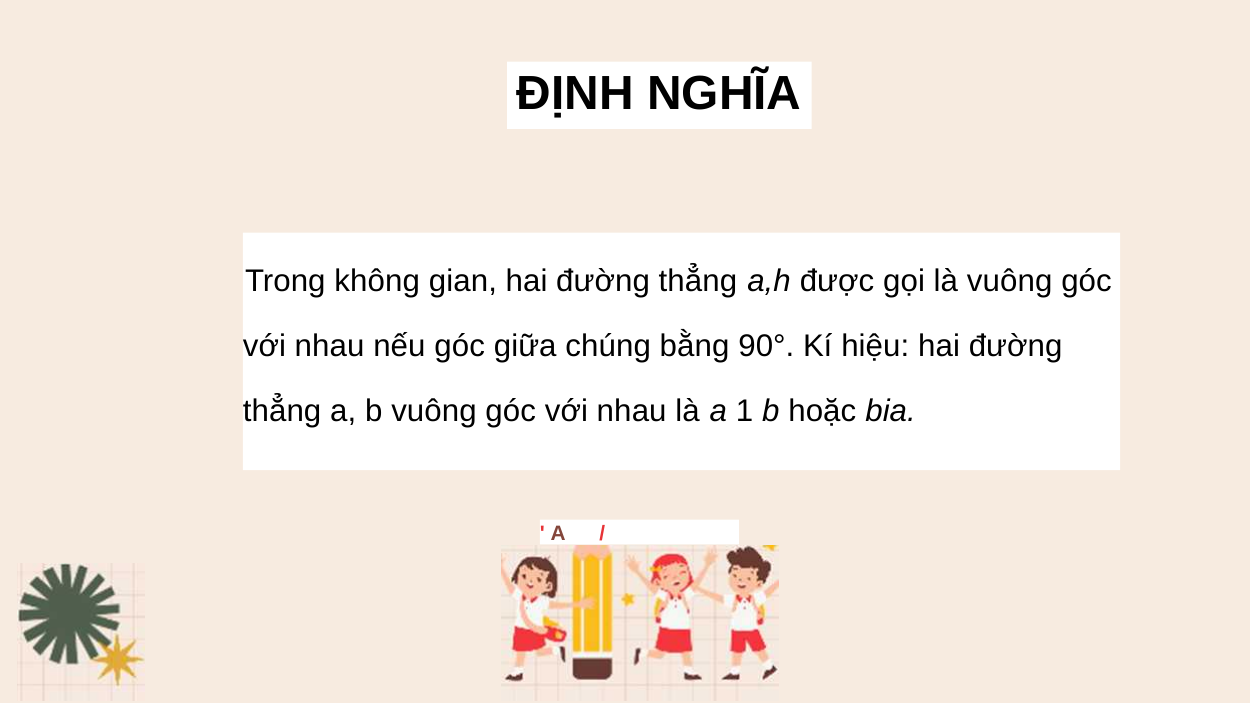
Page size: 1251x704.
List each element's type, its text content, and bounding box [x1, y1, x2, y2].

text_box Trong không gian, hai đường thẳng a,h được gọi là vuông góc với nhau nếu góc giữa chúng bằng 90°. Kí hiệu: hai đường thẳng a, b vuông góc với nhau là a 1 b hoặc bia. [242, 232, 1121, 471]
text_box ' A / [539, 519, 739, 543]
text_box ĐỊNH NGHĨA [507, 61, 812, 129]
picture [17, 563, 145, 701]
picture [501, 545, 779, 702]
